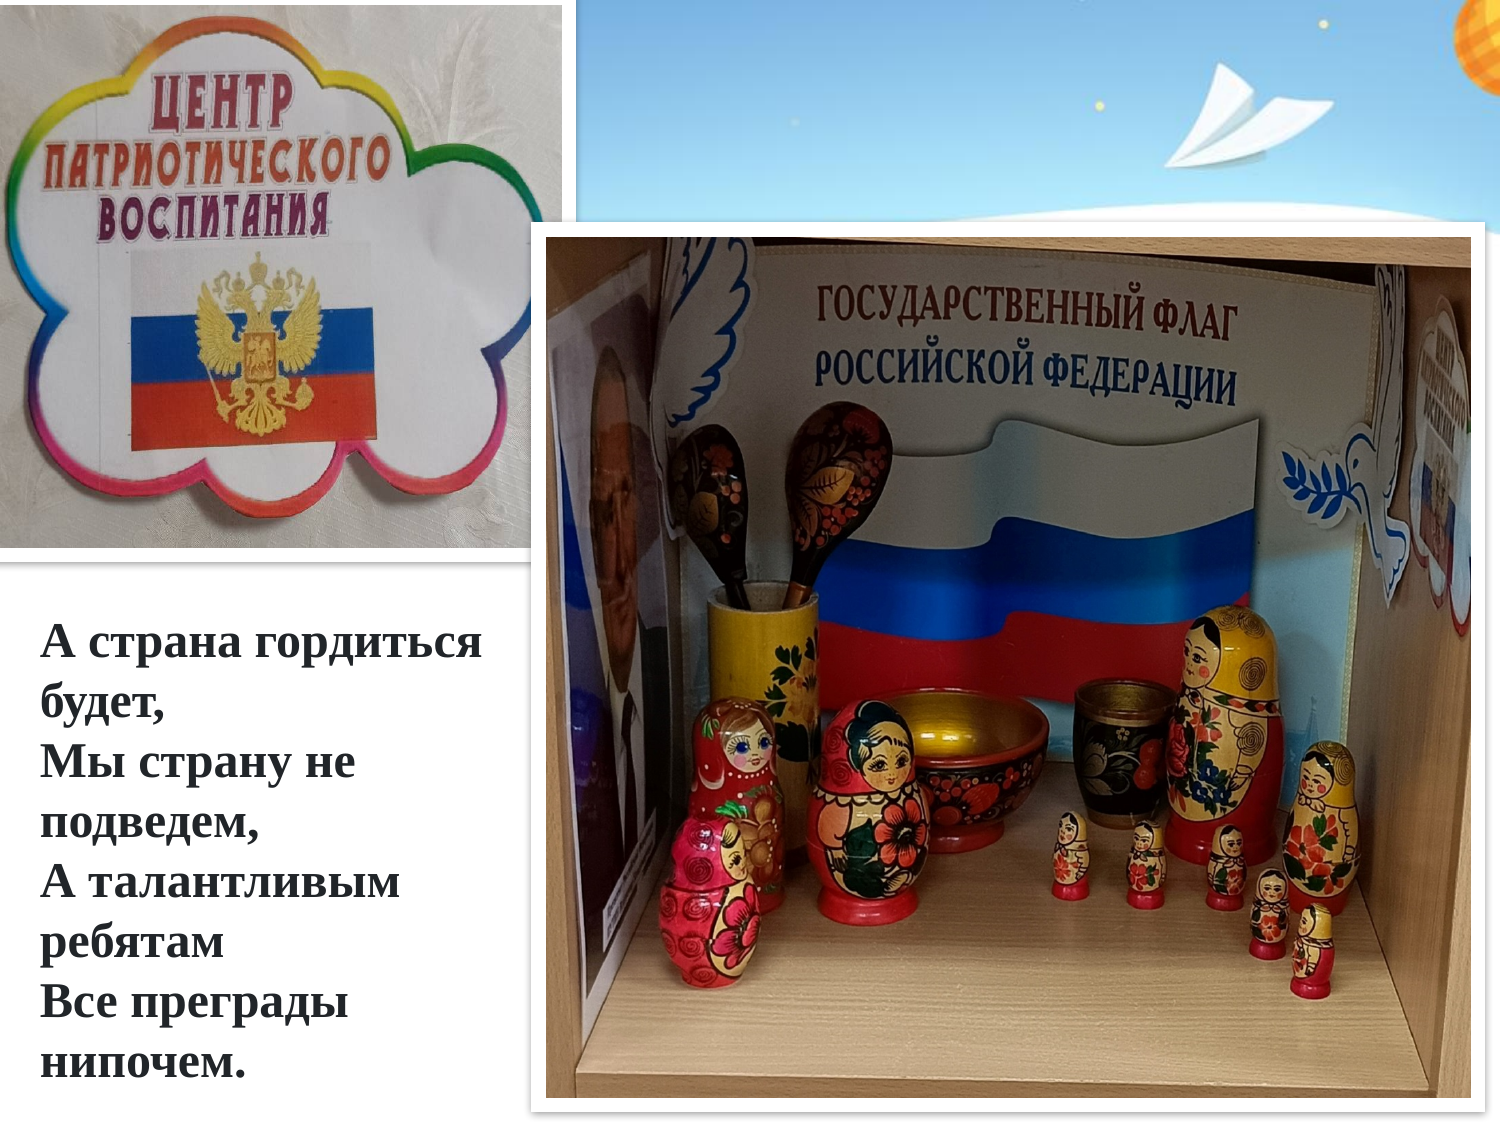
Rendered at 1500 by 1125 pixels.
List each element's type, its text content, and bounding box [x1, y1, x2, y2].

picture [0, 5, 1471, 1098]
picture [0, 0, 1500, 1125]
text_box А страна гордиться будет, Мы страну не подведем, А талантливым ребятам Все преграды нипочем. [24, 599, 545, 1095]
